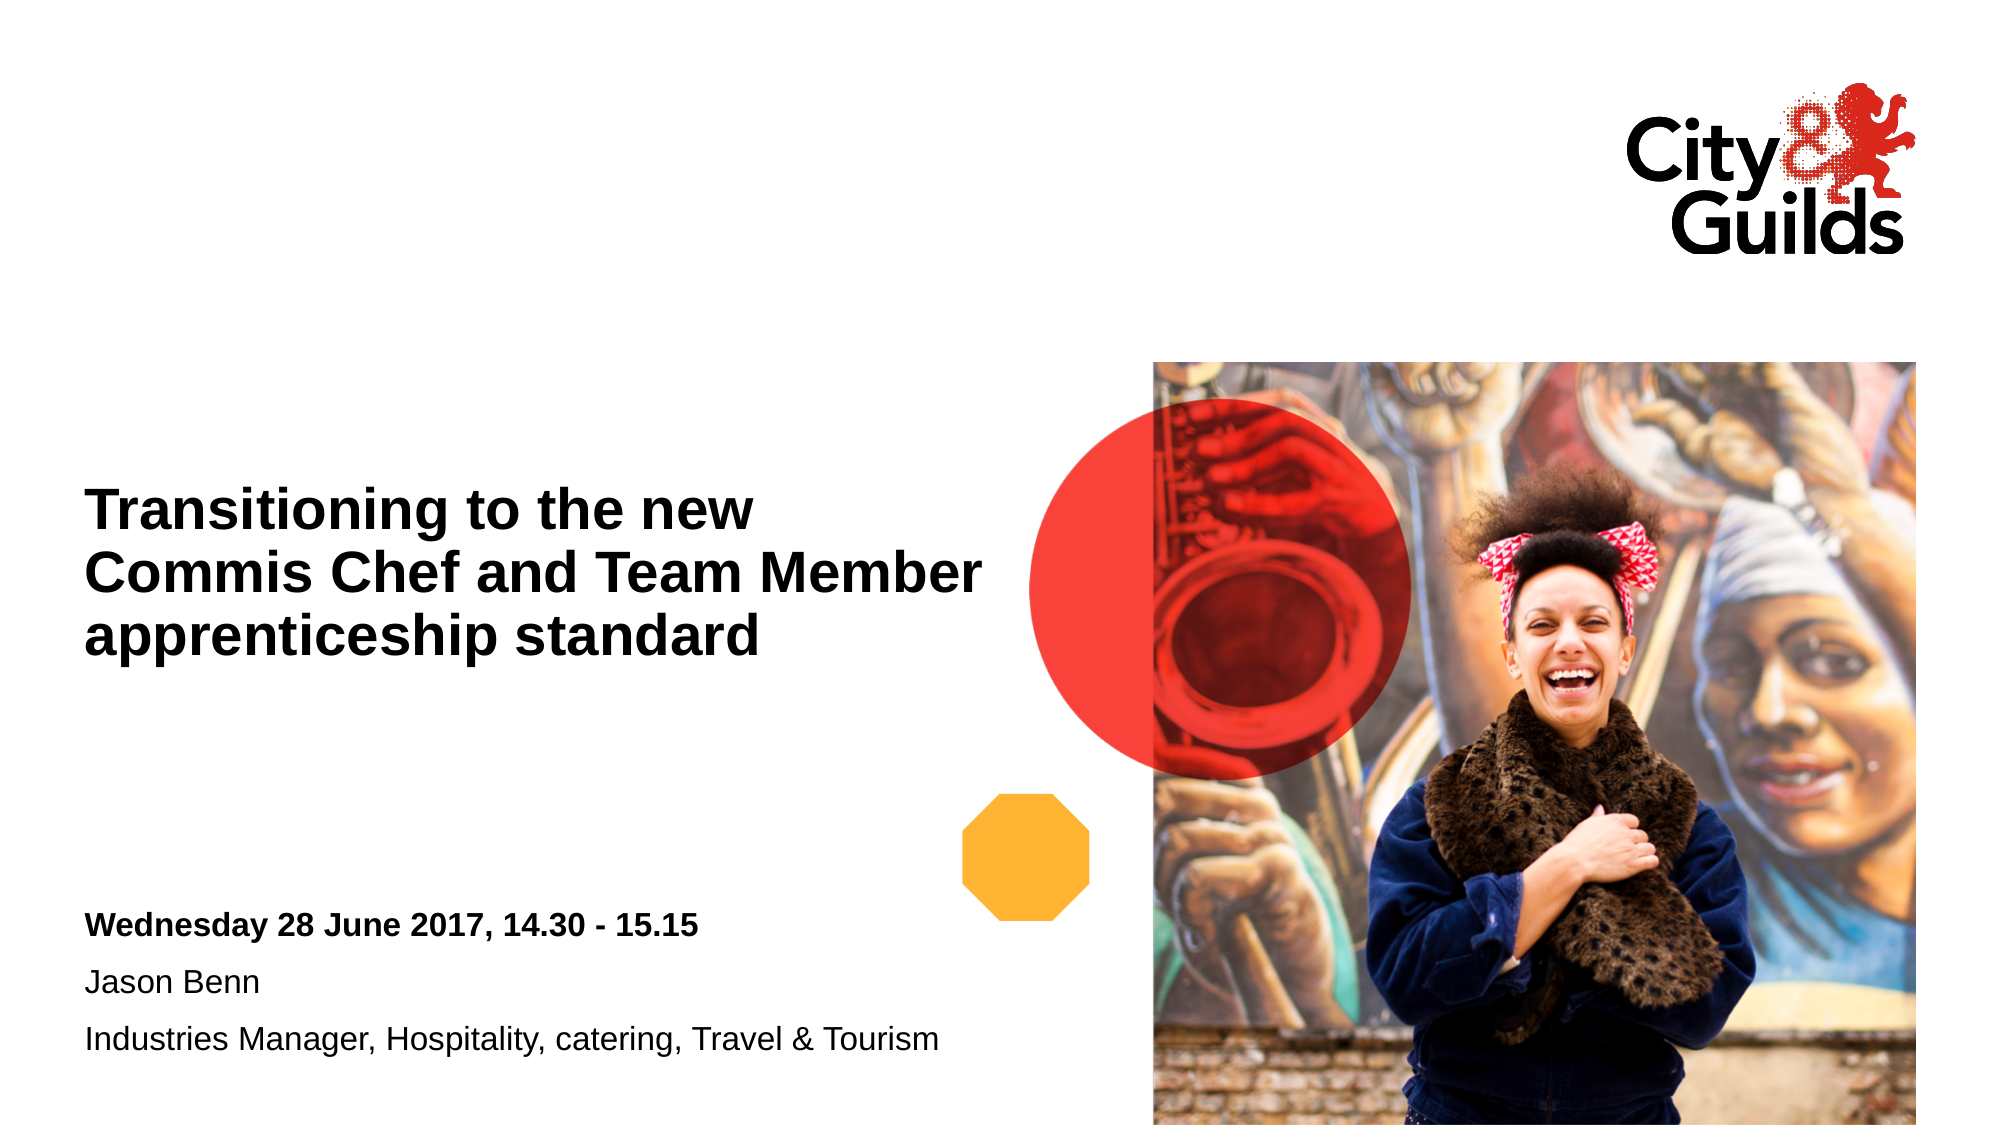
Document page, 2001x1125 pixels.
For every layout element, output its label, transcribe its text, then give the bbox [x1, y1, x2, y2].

subtitle Wednesday 28 June 2017, 14.30 - 15.15 Jason Benn Industries Manager, Hospitality, catering, Travel & Tourism [84, 900, 1000, 1058]
picture [1029, 362, 1916, 1125]
picture [1627, 83, 1916, 254]
text_box [109, 951, 1025, 1079]
text_box Transitioning to the new Commis Chef and Team Member apprenticeship standard [84, 479, 1068, 716]
